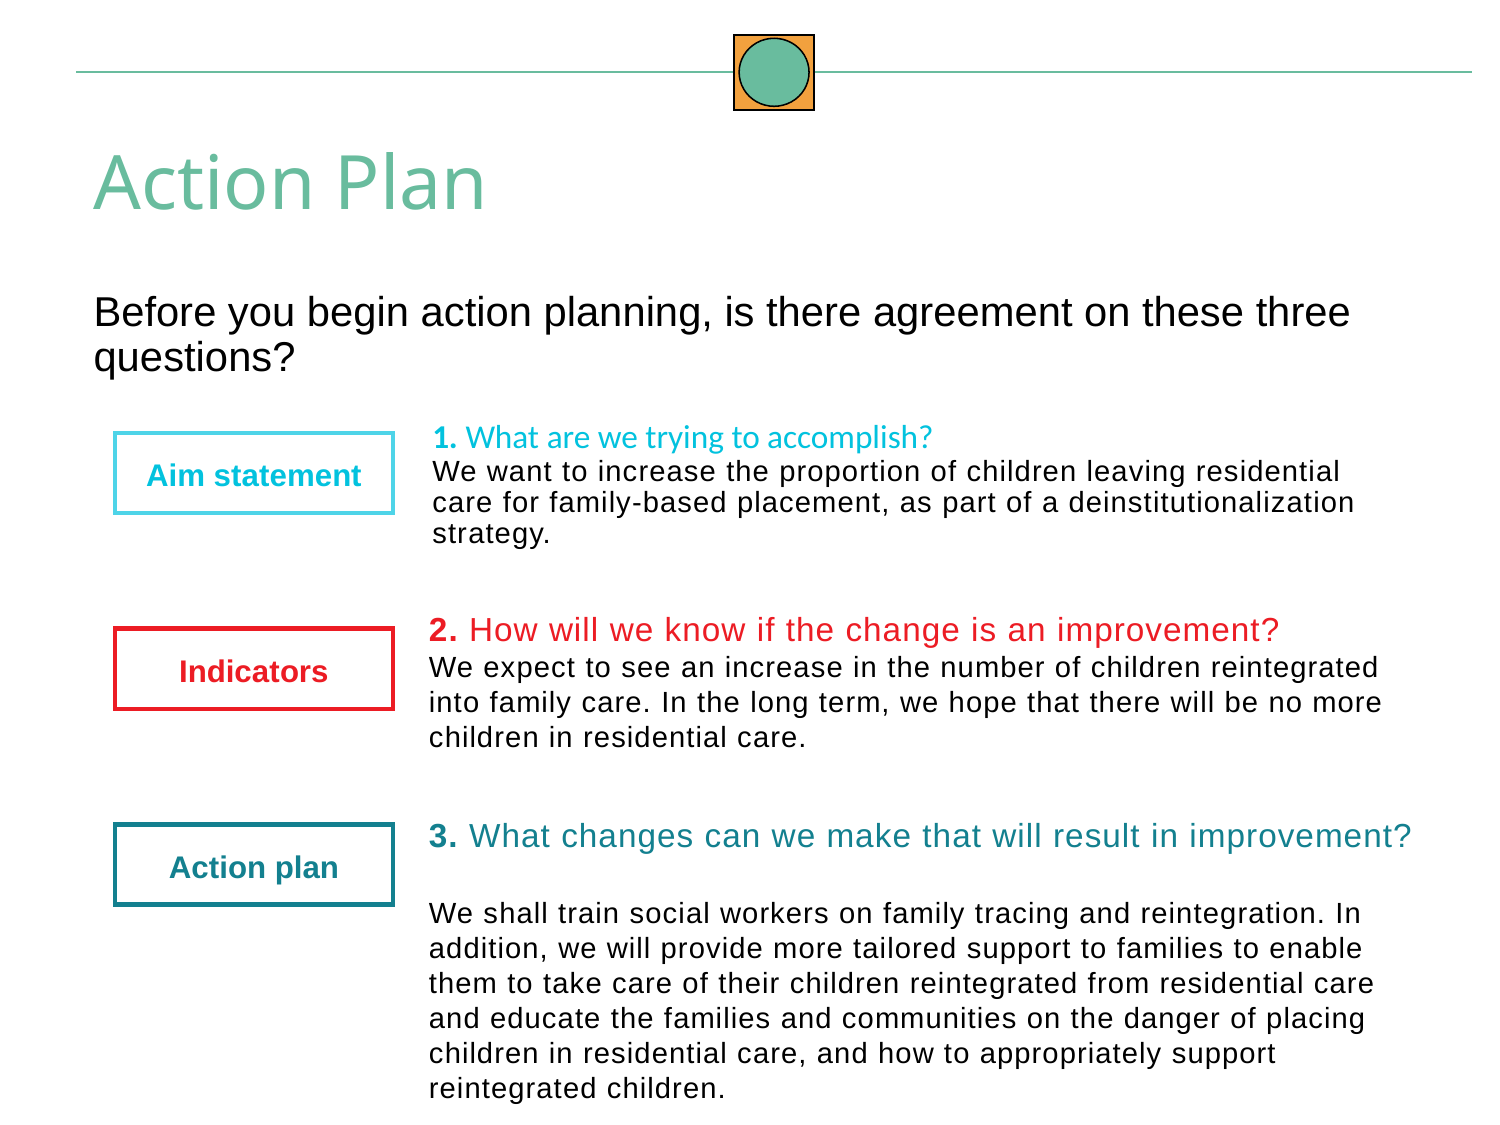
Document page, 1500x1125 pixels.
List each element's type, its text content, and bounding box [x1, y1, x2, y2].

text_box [114, 412, 1441, 978]
list Action Plan [78, 137, 1397, 275]
